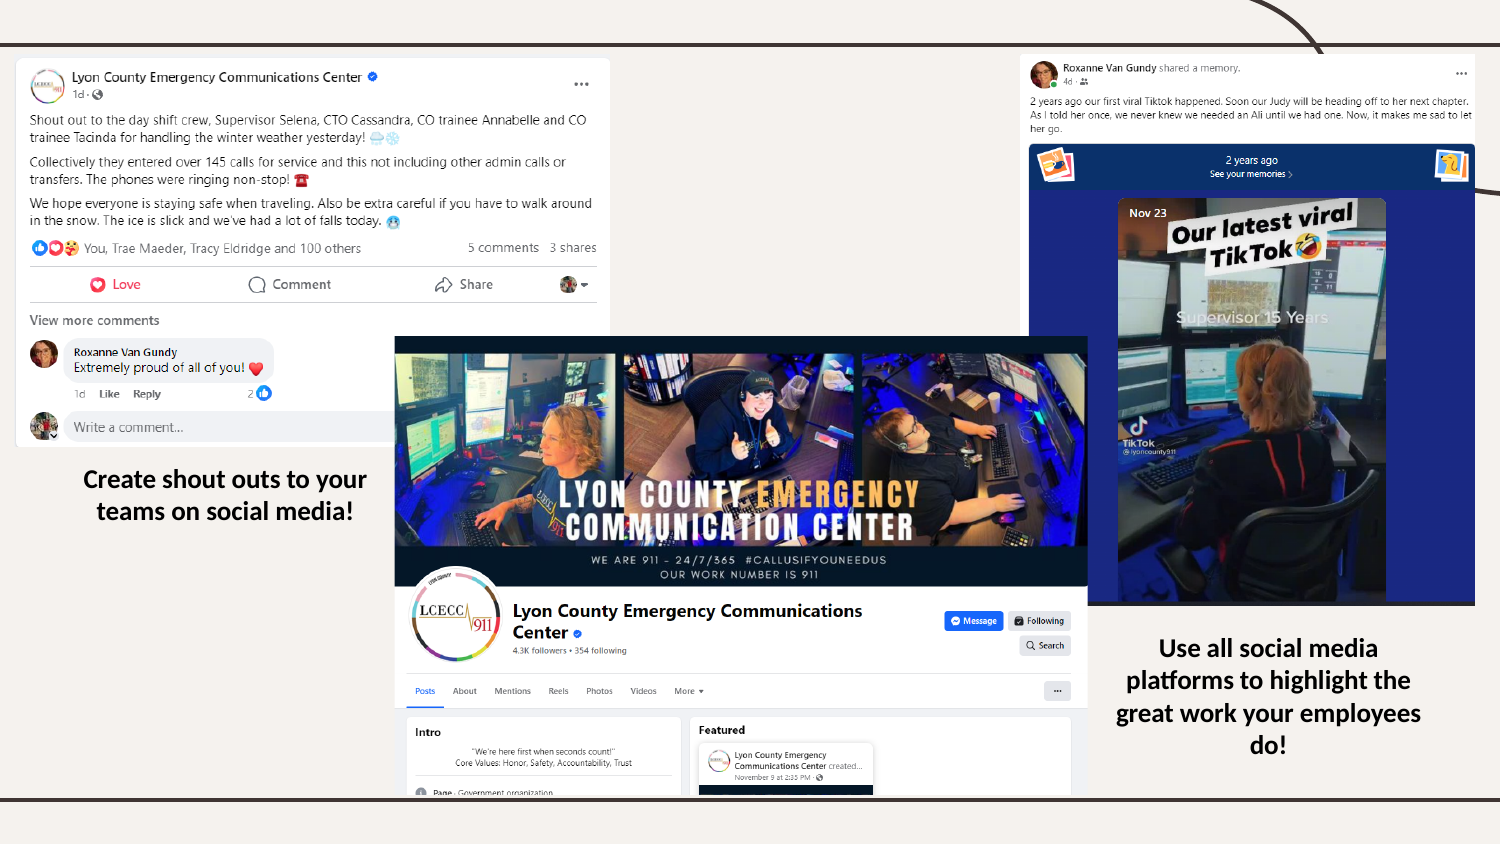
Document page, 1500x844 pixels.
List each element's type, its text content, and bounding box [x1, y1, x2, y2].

text_box Create shout outs to your teams on social media! [56, 454, 389, 577]
text_box Use all social media platforms to highlight the great work your employees do! [1099, 615, 1438, 746]
picture [14, 53, 1475, 795]
